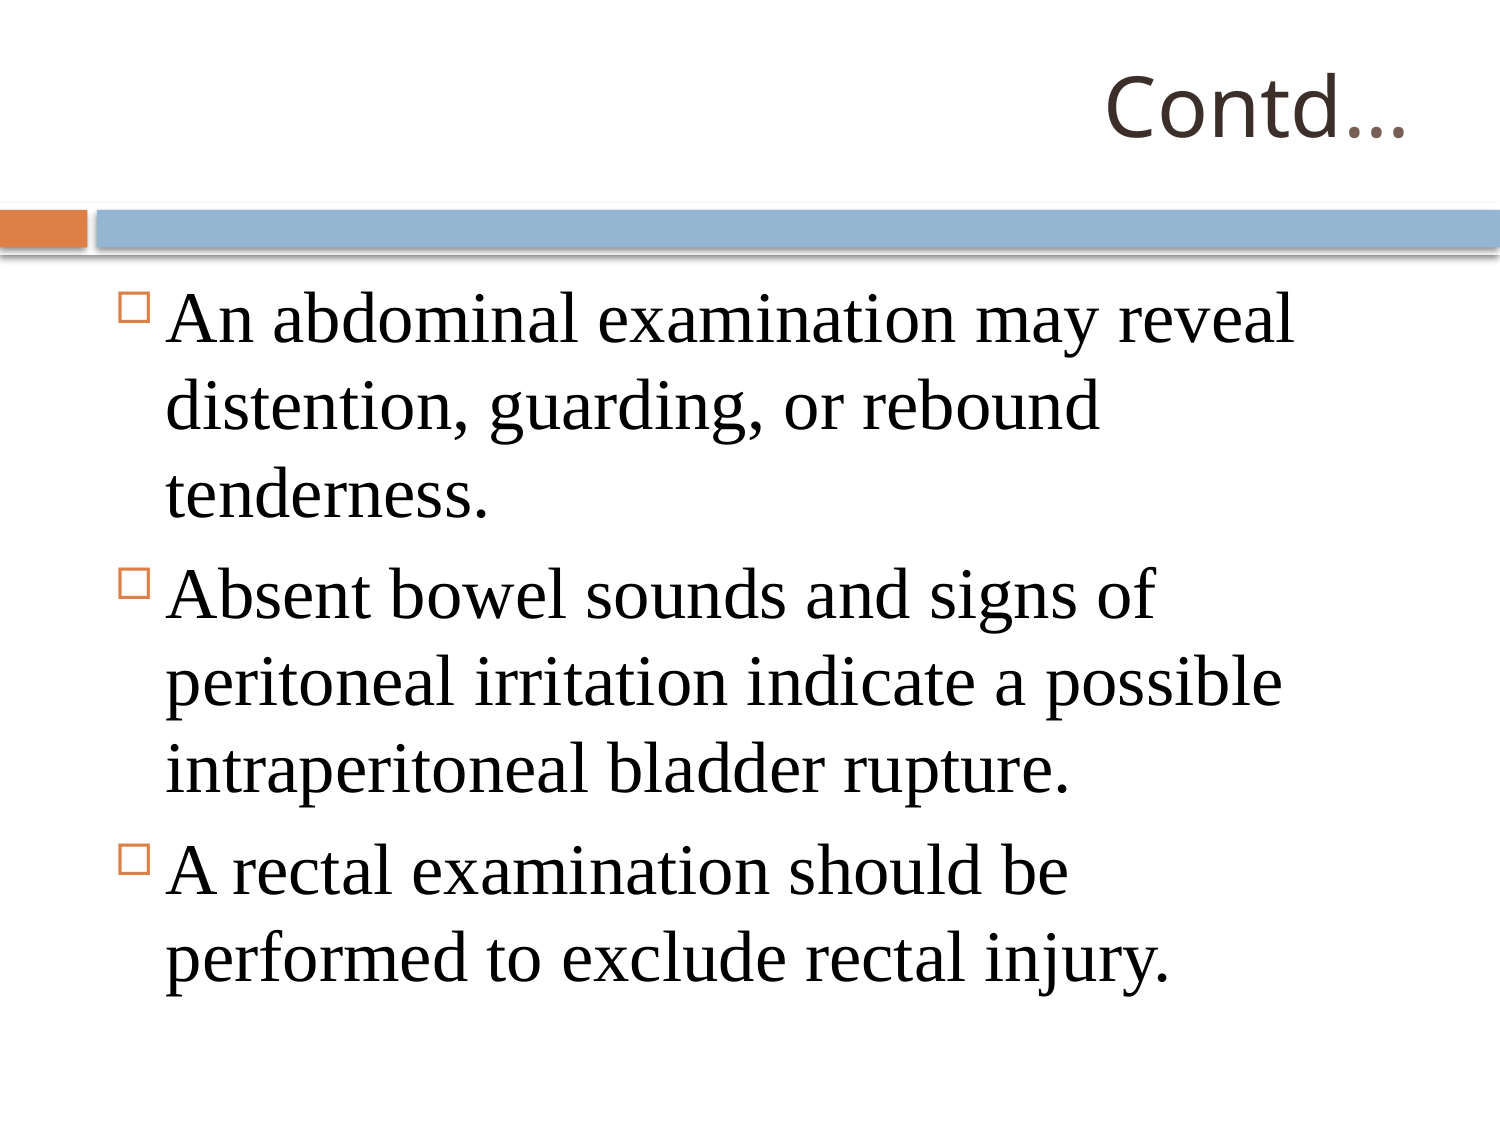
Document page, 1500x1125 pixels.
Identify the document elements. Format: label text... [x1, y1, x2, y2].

list An abdominal examination may reveal distention, guarding, or rebound tenderness. Absent bowel sounds and signs of peritoneal irritation indicate a possible intraperitoneal bladder rupture. A rectal examination should be performed to exclude rectal injury. [99, 262, 1400, 1006]
title Contd… [75, 45, 1425, 163]
